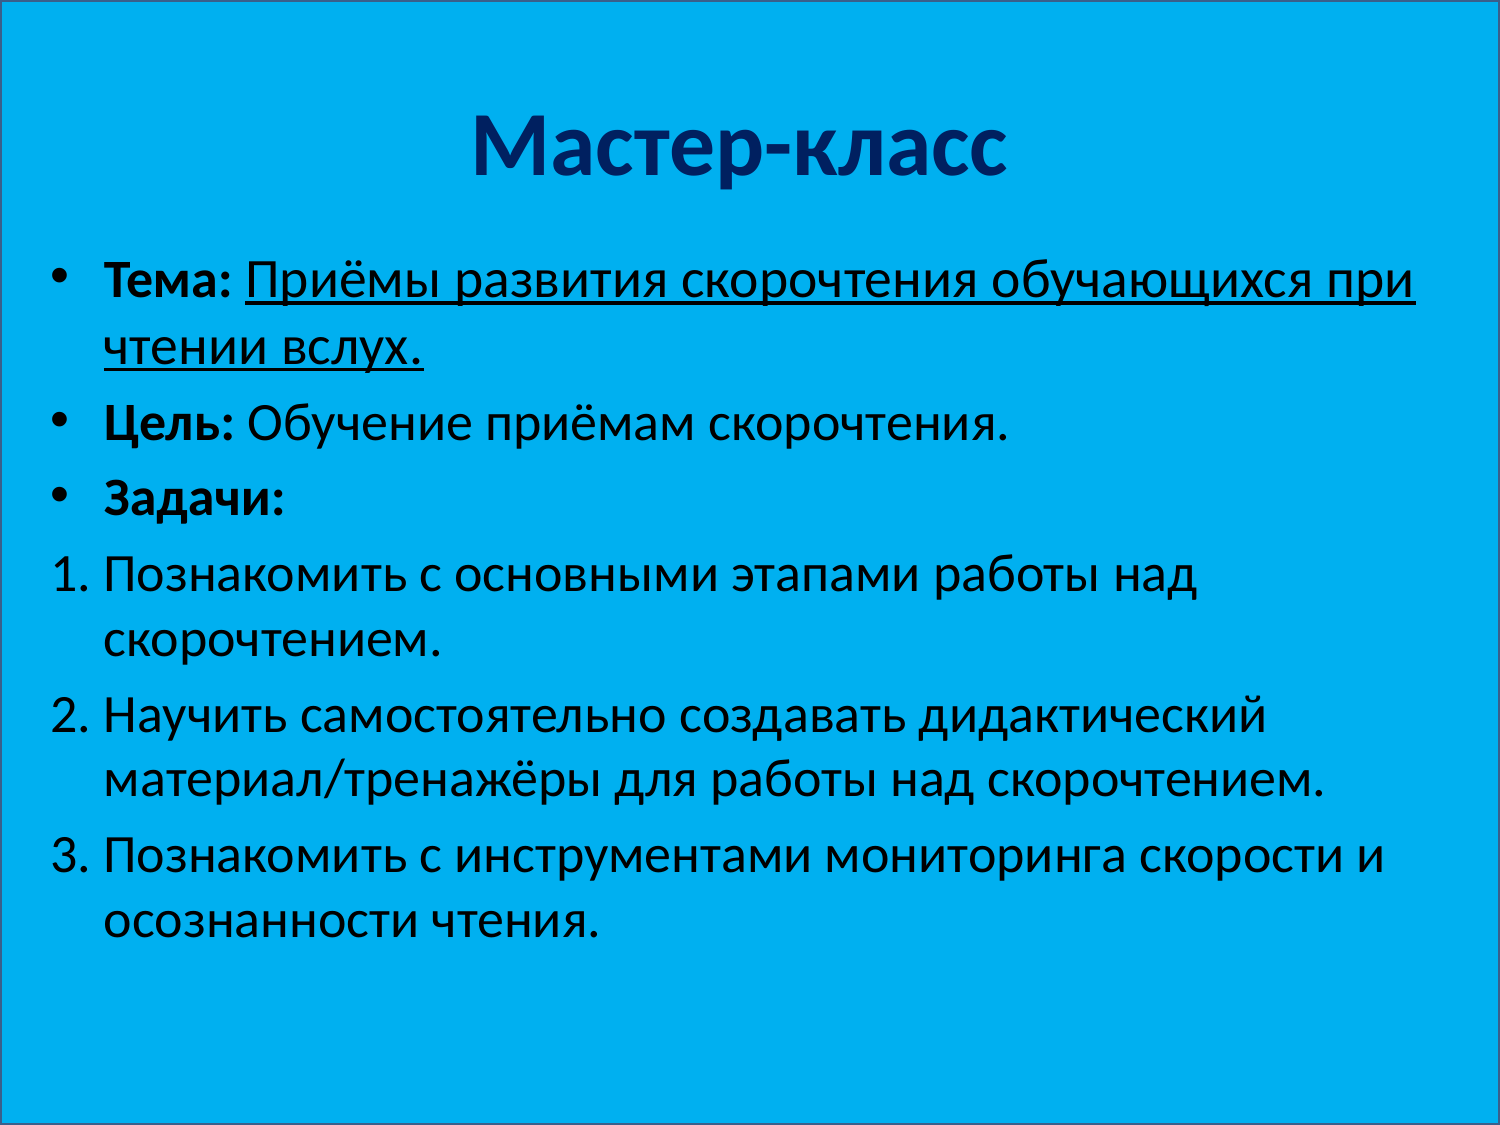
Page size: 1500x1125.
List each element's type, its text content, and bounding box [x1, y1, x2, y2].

text_box [0, 0, 1500, 1125]
list Тема: Приёмы развития скорочтения обучающихся при чтении вслух. Цель: Обучение приёмам скорочтения. Задачи: 1. Познакомить с основными этапами работы над скорочтением. 2. Научить самостоятельно создавать дидактический материал/тренажёры для работы над скорочтением. 3. Познакомить с инструментами мониторинга скорости и осознанности чтения. [35, 234, 1500, 961]
title Мастер-класс [75, 45, 1425, 233]
